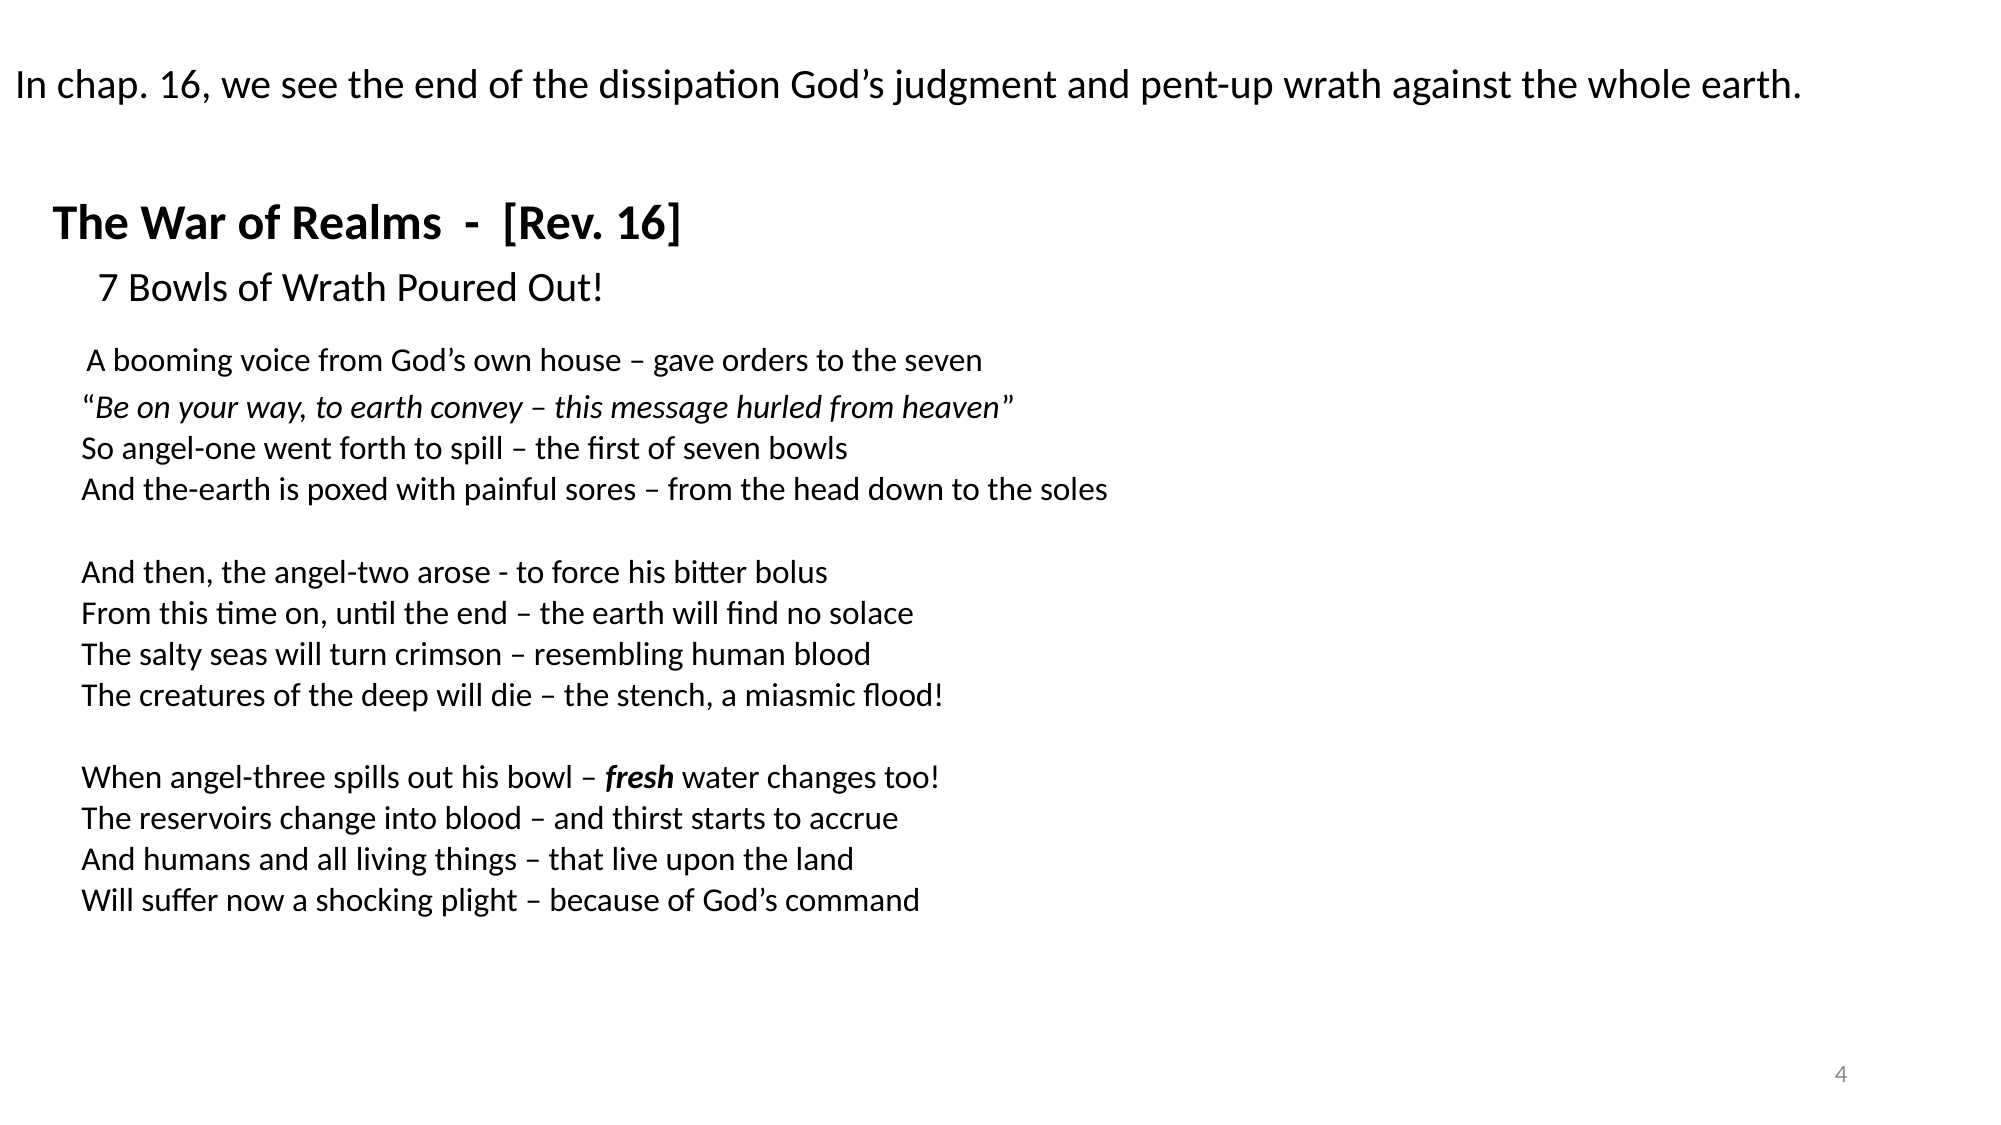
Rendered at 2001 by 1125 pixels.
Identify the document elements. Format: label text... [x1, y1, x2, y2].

list In chap. 16, we see the end of the dissipation God’s judgment and pent-up wrath against the whole earth. The War of Realms - [Rev. 16] 7 Bowls of Wrath Poured Out! A booming voice from God’s own house – gave orders to the seven “Be on your way, to earth convey – this message hurled from heaven” So angel-one went forth to spill – the first of seven bowls And the-earth is poxed with painful sores – from the head down to the soles And then, the angel-two arose - to force his bitter bolus From this time on, until the end – the earth will find no solace The salty seas will turn crimson – resembling human blood The creatures of the deep will die – the stench, a miasmic flood! When angel-three spills out his bowl – fresh water changes too! The reservoirs change into blood – and thirst starts to accrue And humans and all living things – that live upon the land Will suffer now a shocking plight – because of God’s command [0, 0, 2000, 1125]
slide_number 4 [1412, 1042, 1863, 1103]
